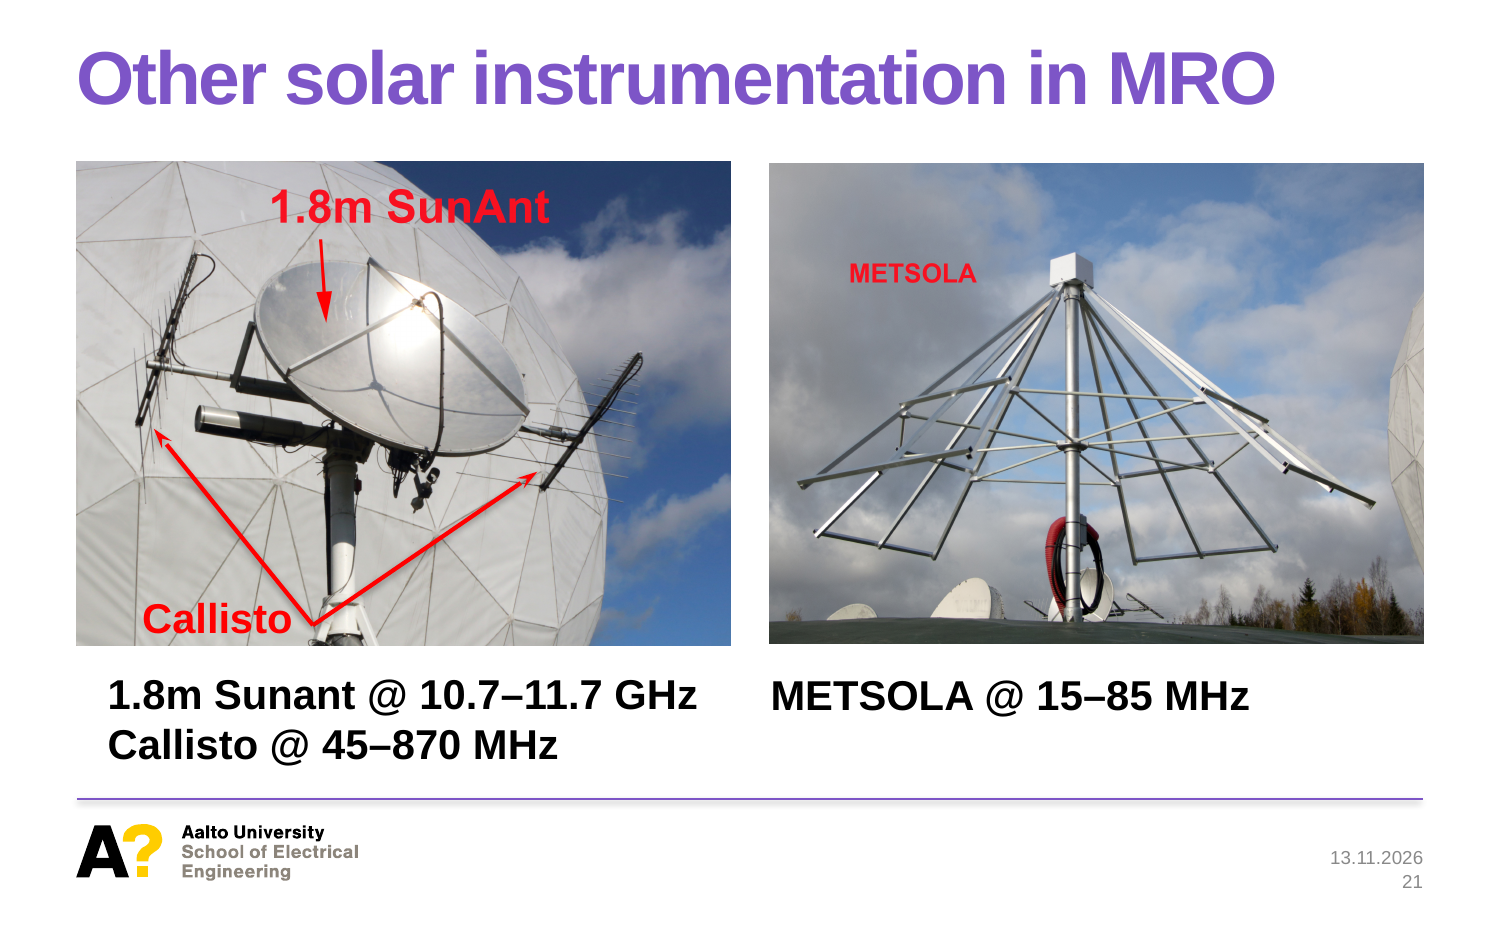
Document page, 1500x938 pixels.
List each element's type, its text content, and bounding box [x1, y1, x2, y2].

text_box 1.8m Sunant @ 10.7–11.7 GHz Callisto @ 45–870 MHz [107, 668, 699, 769]
text_box METSOLA @ 15–85 MHz [770, 668, 1251, 719]
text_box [318, 471, 538, 626]
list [768, 163, 1424, 644]
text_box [153, 428, 314, 626]
slide_number 21 [829, 870, 1424, 893]
title Other solar instrumentation in MRO [76, 43, 1424, 207]
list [75, 161, 731, 647]
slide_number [829, 844, 1424, 870]
